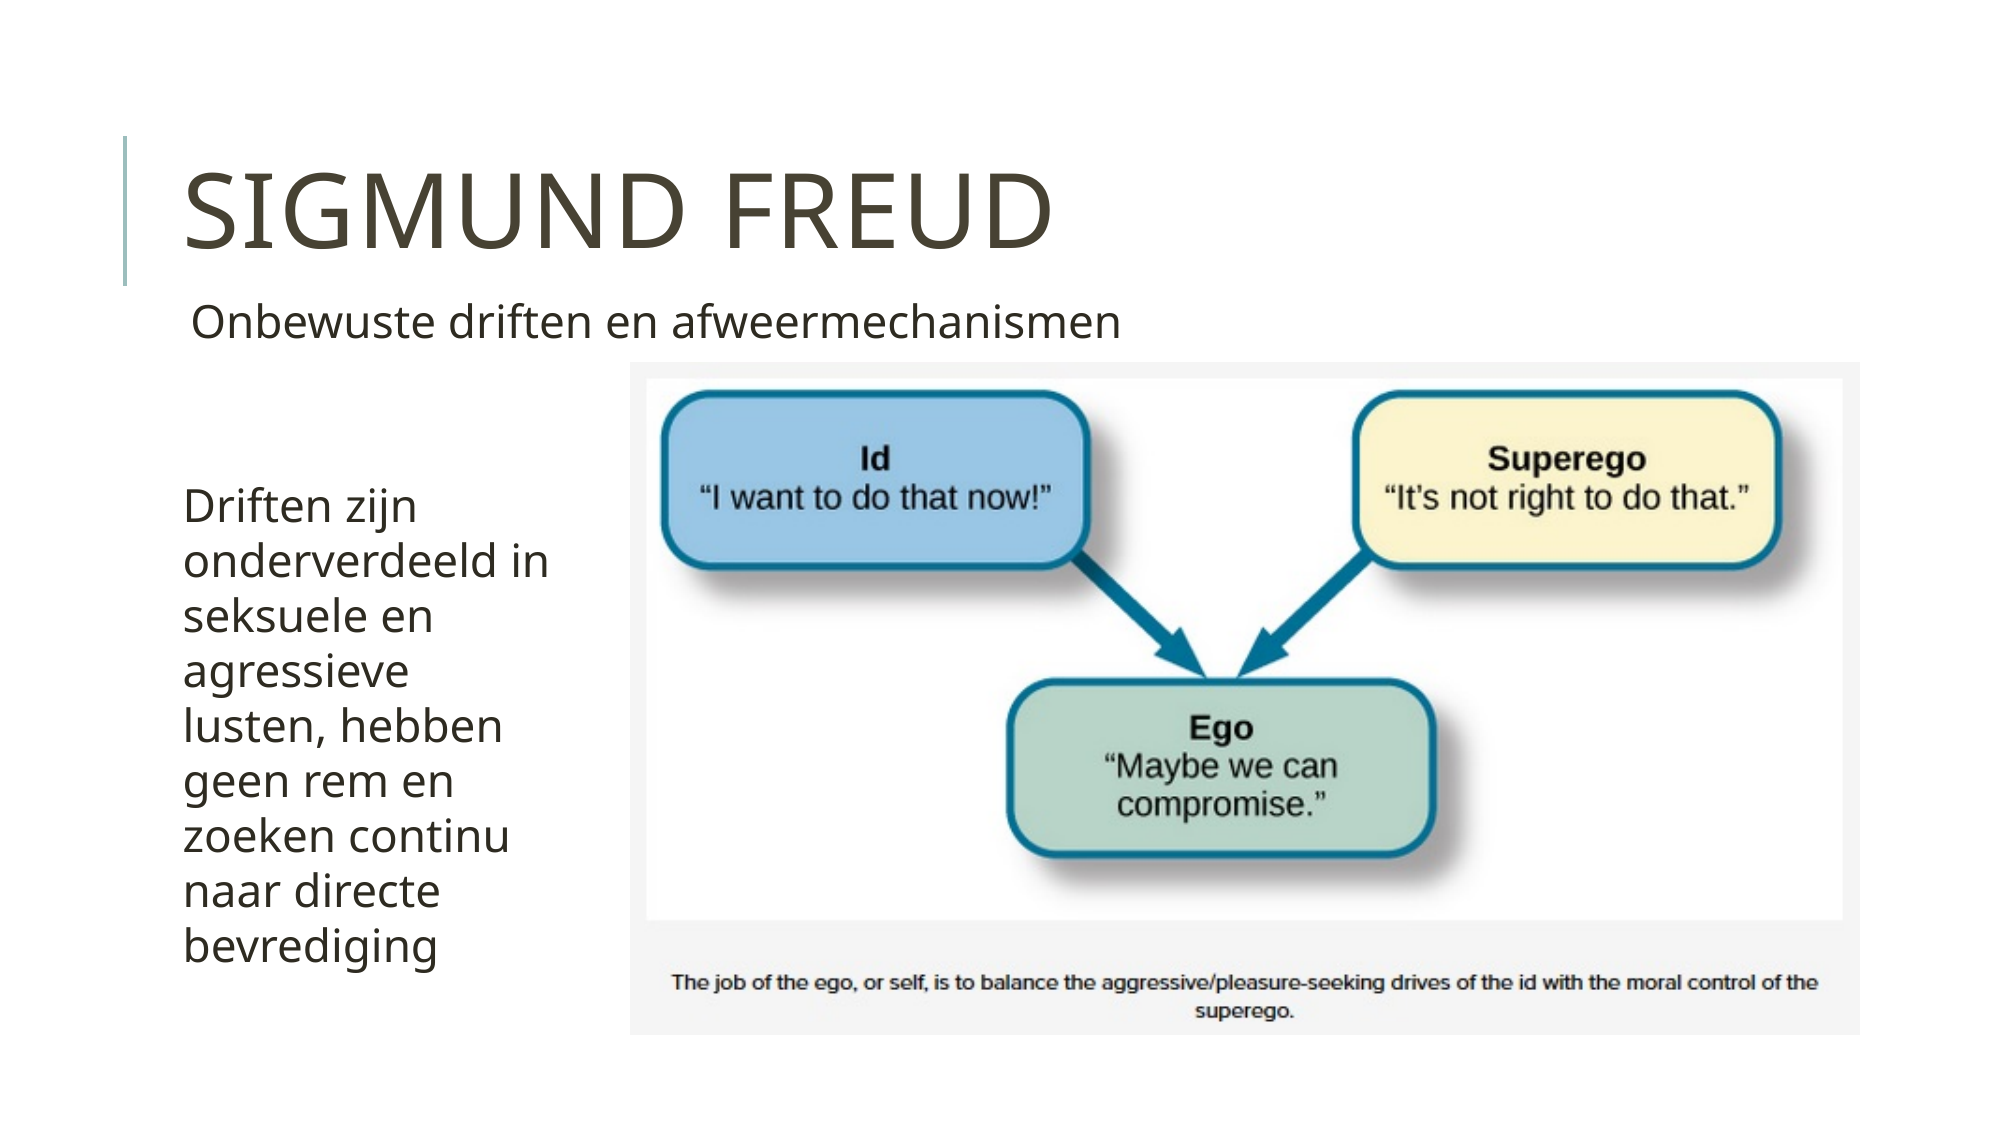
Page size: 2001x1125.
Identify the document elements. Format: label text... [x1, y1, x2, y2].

text_box Driften zijn onderverdeeld in seksuele en agressieve lusten, hebben geen rem en zoeken continu naar directe bevrediging [168, 469, 573, 979]
list Onbewuste driften en afweermechanismen [168, 291, 1763, 952]
picture [629, 362, 1861, 1036]
title Sigmund FREUD [168, 96, 1763, 291]
